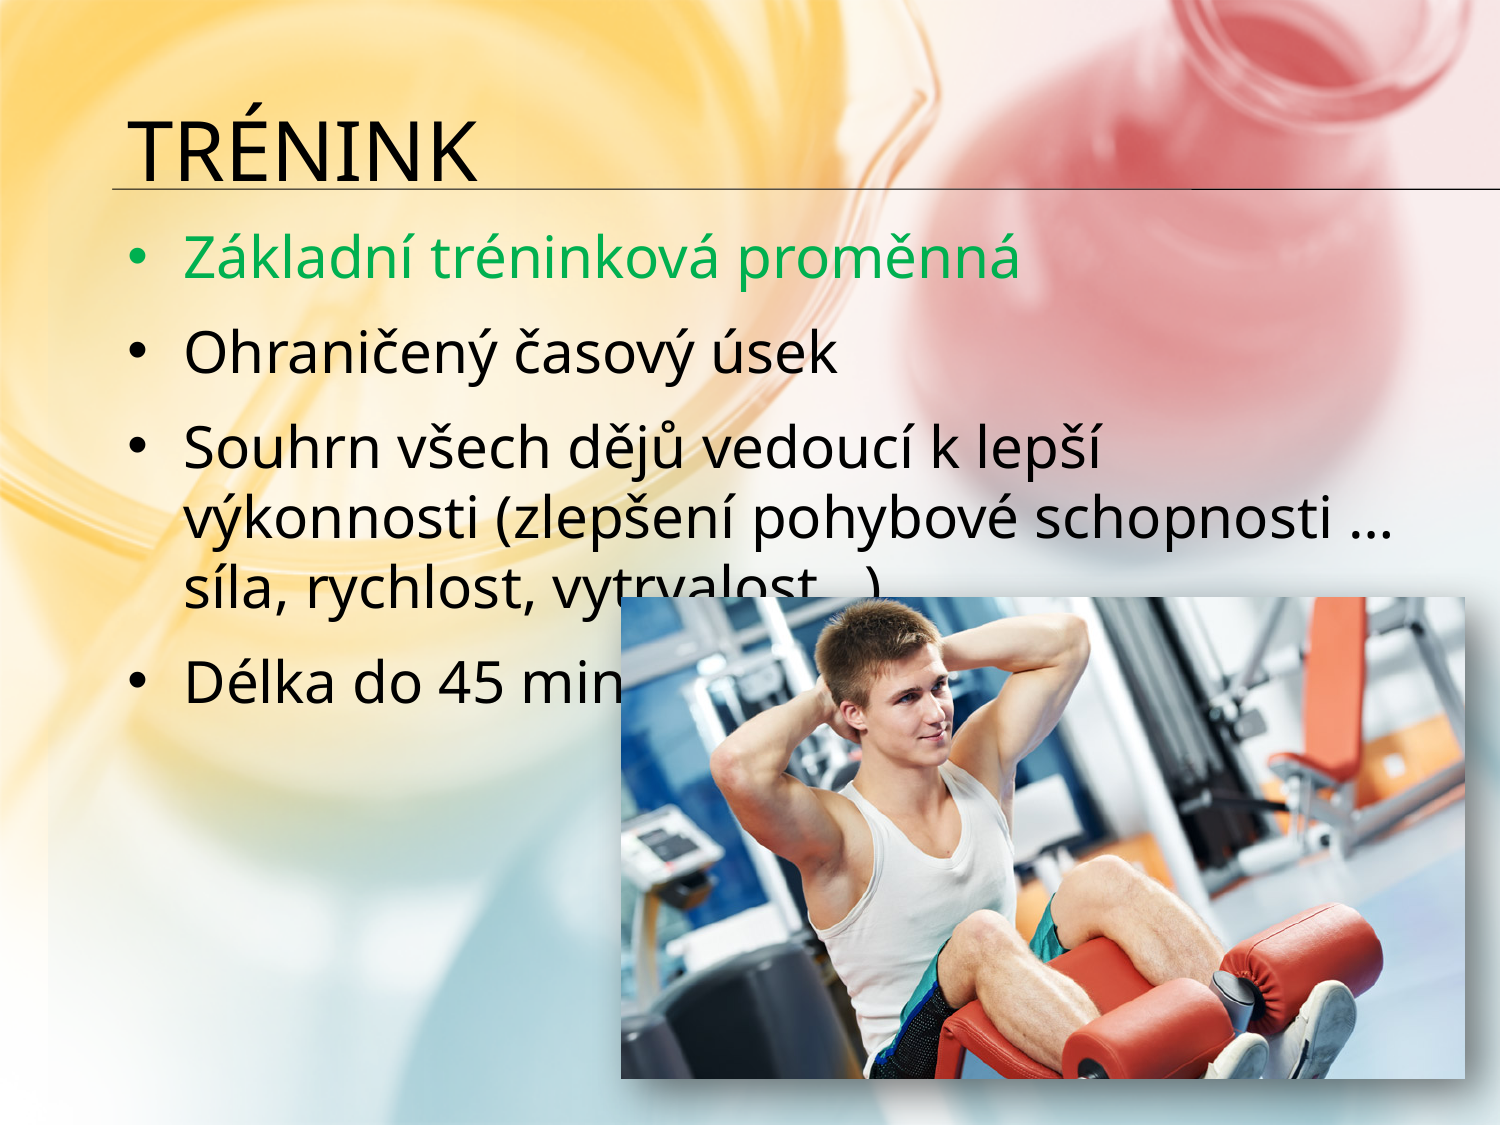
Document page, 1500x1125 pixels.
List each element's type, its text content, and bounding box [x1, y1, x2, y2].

list Základní tréninková proměnná Ohraničený časový úsek Souhrn všech dějů vedoucí k lepší výkonnosti (zlepšení pohybové schopnosti … síla, rychlost, vytrvalost…) Délka do 45 minut [112, 212, 1425, 1005]
title trénink [112, 23, 1425, 206]
picture [621, 597, 1465, 1079]
